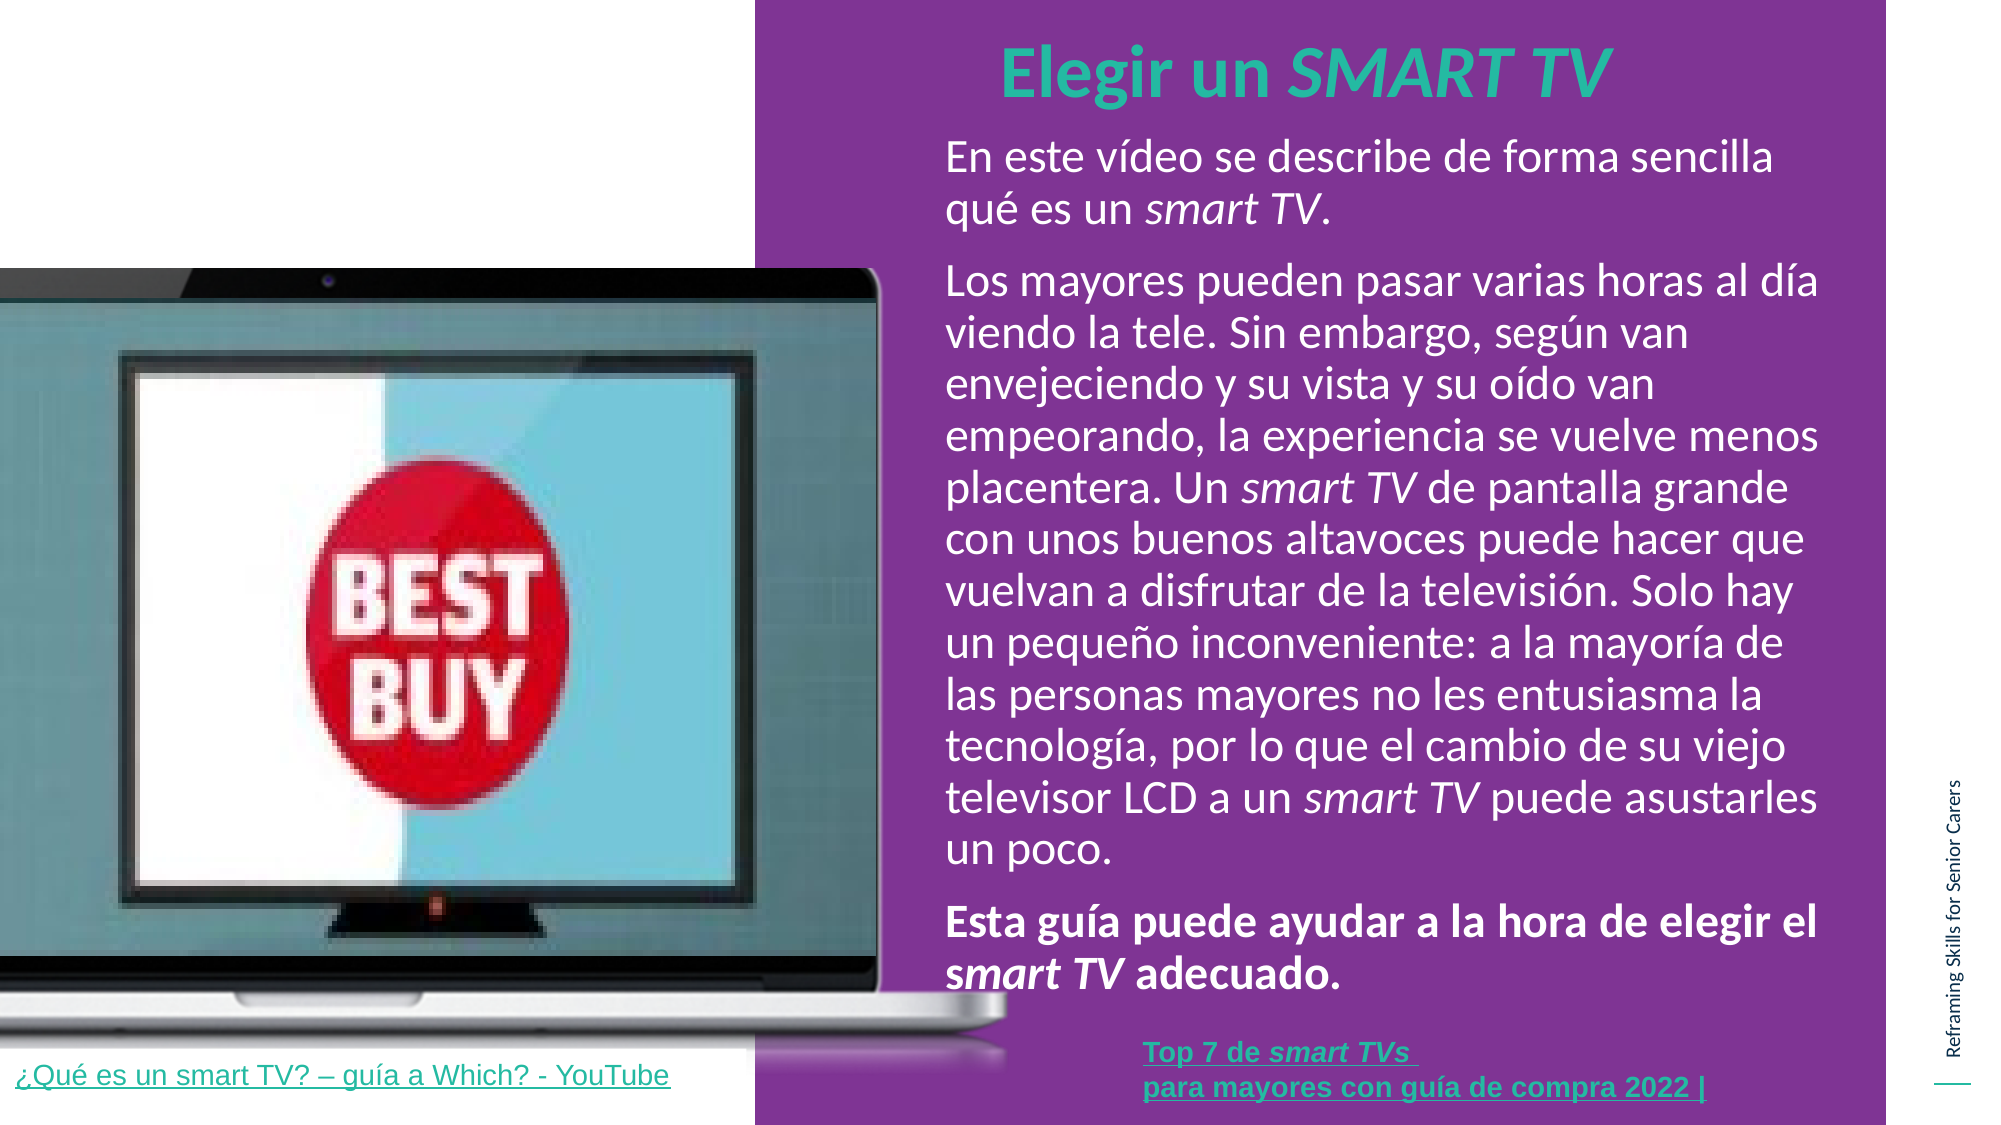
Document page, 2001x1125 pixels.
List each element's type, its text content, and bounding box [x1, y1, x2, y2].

text_box Top 7 de smart TVs para mayores con guía de compra 2022 | [1127, 1026, 1820, 1112]
list En este vídeo se describe de forma sencilla qué es un smart TV. Los mayores pueden pasar varias horas al día viendo la tele. Sin embargo, según van envejeciendo y su vista y su oído van empeorando, la experiencia se vuelve menos placentera. Un smart TV de pantalla grande con unos buenos altavoces puede hacer que vuelvan a disfrutar de la televisión. Solo hay un pequeño inconveniente: a la mayoría de las personas mayores no les entusiasma la tecnología, por lo que el cambio de su viejo televisor LCD a un smart TV puede asustarles un poco. Esta guía puede ayudar a la hora de elegir el smart TV adecuado. [930, 123, 1857, 766]
list Elegir un SMART TV [878, 24, 1697, 188]
text_box ¿Qué es un smart TV? – guía a Which? - YouTube [0, 1048, 747, 1099]
picture [0, 268, 1100, 1125]
